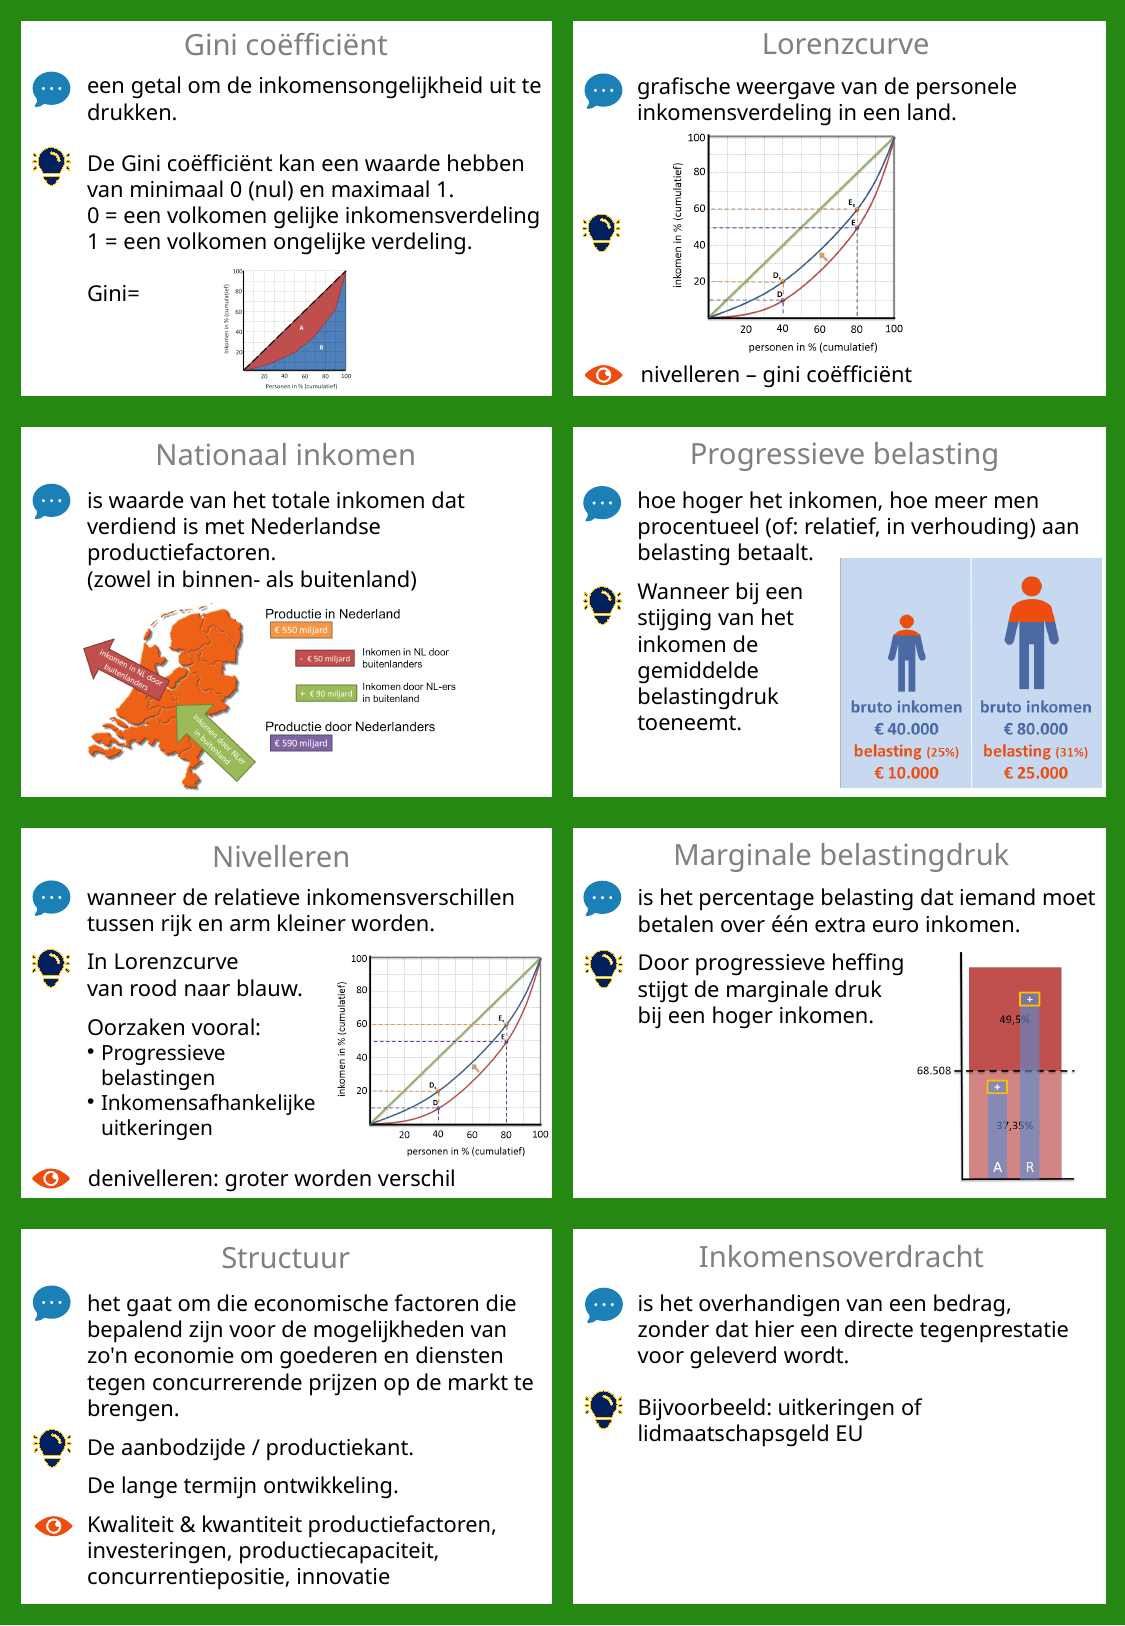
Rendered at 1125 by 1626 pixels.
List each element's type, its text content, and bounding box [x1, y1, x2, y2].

text_box Structuur [8, 1231, 564, 1282]
text_box Nationaal inkomen [140, 429, 432, 479]
text_box Marginale belastingdruk [557, 829, 1125, 880]
text_box Progressieve belasting [563, 428, 1125, 478]
text_box hoe hoger het inkomen, hoe meer men procentueel (of: relatief, in verhouding) aan belasting betaalt. Wanneer bij een stijging van het inkomen de gemiddelde belastingdruk toeneemt. [622, 479, 1115, 743]
text_box Gini coëfficiënt [168, 19, 403, 70]
text_box grafische weergave van de personele inkomensverdeling in een land. [622, 64, 1115, 132]
picture [83, 600, 462, 791]
text_box is waarde van het totale inkomen dat verdiend is met Nederlandse productiefactoren. (zowel in binnen- als buitenland) [72, 479, 565, 599]
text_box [584, 365, 623, 386]
text_box is het percentage belasting dat iemand moet betalen over één extra euro inkomen. Door progressieve heffing stijgt de marginale druk bij een hoger inkomen. [622, 876, 1115, 1035]
text_box wanneer de relatieve inkomensverschillen tussen rijk en arm kleiner worden. In Lorenzcurve van rood naar blauw. Oorzaken vooral: Progressieve belastingen Inkomensafhankelijke uitkeringen [72, 875, 565, 1147]
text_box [584, 950, 623, 988]
text_box Nivelleren [3, 830, 559, 881]
text_box het gaat om die economische factoren die bepalend zijn voor de mogelijkheden van zo'n economie om goederen en diensten tegen concurrerende prijzen op de markt te brengen. De aanbodzijde / productiekant. De lange termijn ontwikkeling. Kwaliteit & kwantiteit productiefactoren, investeringen, productiecapaciteit, concurrentiepositie, innovatie [72, 1282, 565, 1597]
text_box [32, 147, 71, 186]
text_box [31, 1168, 70, 1189]
text_box [585, 1287, 623, 1324]
text_box Lorenzcurve [562, 18, 1125, 68]
text_box [583, 486, 622, 522]
text_box is het overhandigen van een bedrag, zonder dat hier een directe tegenprestatie voor geleverd wordt. Bijvoorbeeld: uitkeringen of lidmaatschapsgeld EU [622, 1282, 1099, 1454]
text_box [582, 214, 621, 252]
picture [909, 950, 1078, 1186]
picture [220, 265, 355, 394]
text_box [583, 586, 622, 625]
text_box denivelleren: groter worden verschil [73, 1156, 566, 1198]
picture [838, 557, 1103, 794]
text_box nivelleren – gini coëfficiënt [625, 353, 1118, 395]
picture [666, 126, 910, 361]
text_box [34, 1516, 73, 1537]
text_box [584, 1390, 623, 1429]
text_box [583, 880, 622, 917]
text_box [584, 73, 622, 109]
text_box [31, 949, 70, 988]
picture [331, 948, 555, 1165]
text_box [32, 880, 71, 916]
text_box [33, 1429, 72, 1468]
text_box [32, 483, 71, 520]
text_box [32, 71, 71, 108]
text_box [32, 1285, 71, 1321]
text_box Inkomensoverdracht [558, 1230, 1125, 1281]
